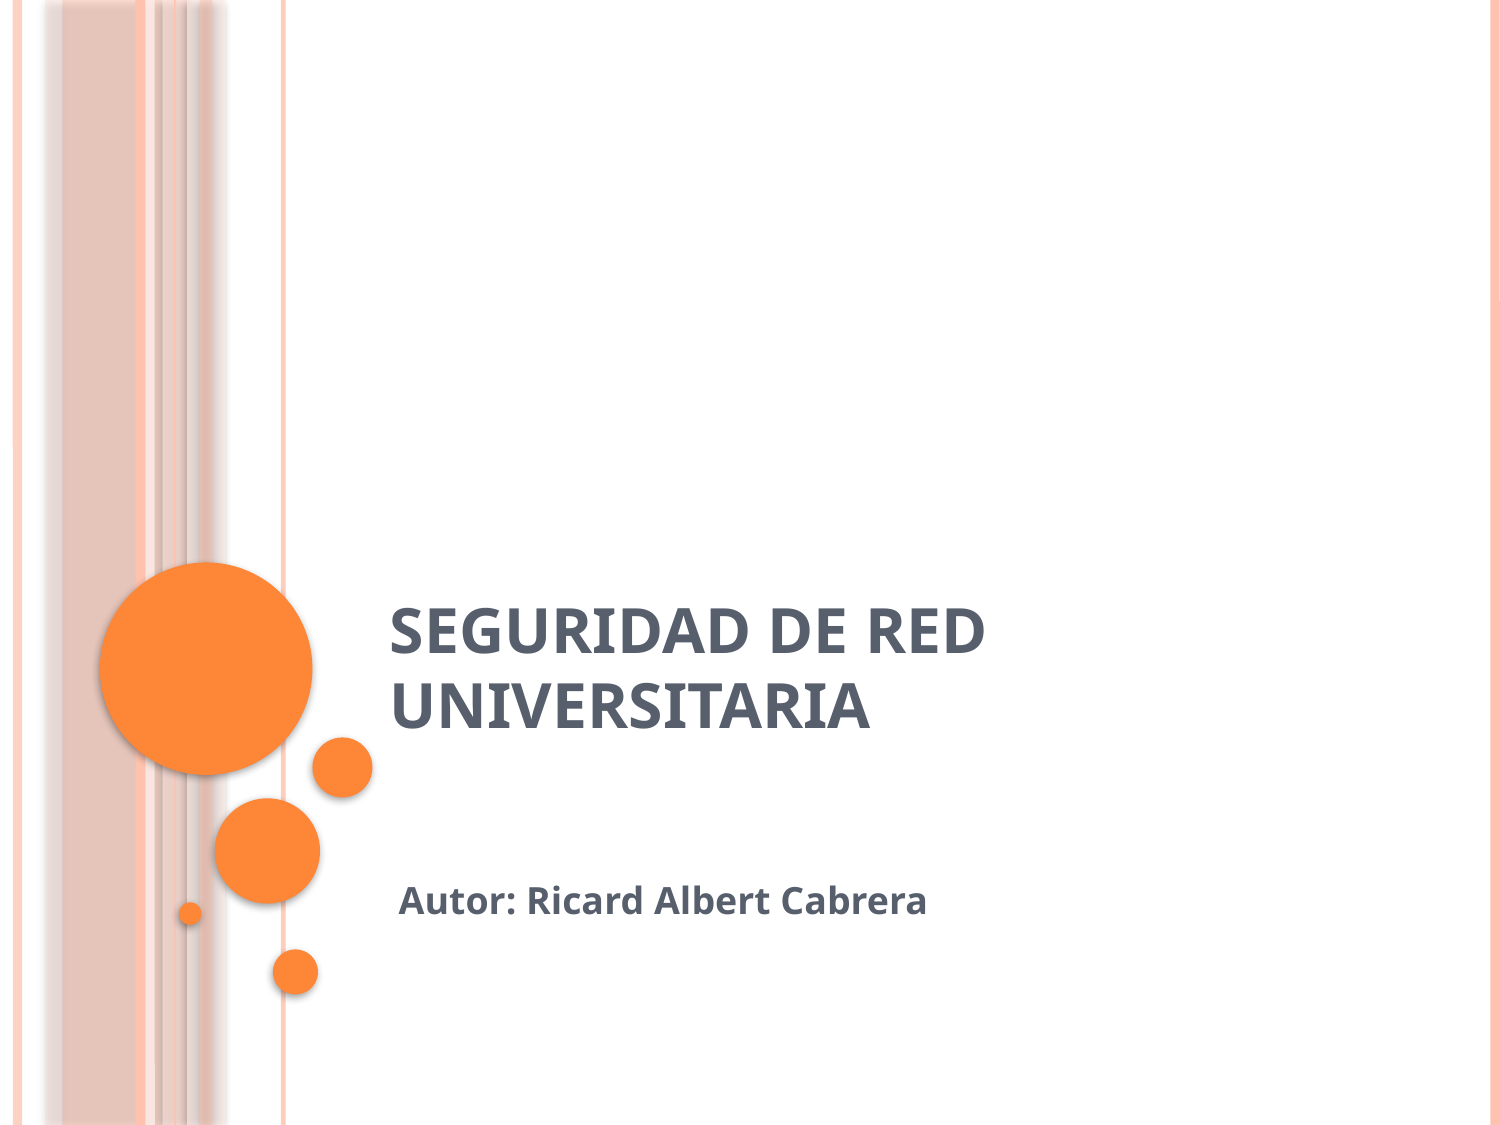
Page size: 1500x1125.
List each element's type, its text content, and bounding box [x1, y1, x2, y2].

subtitle Autor: Ricard Albert Cabrera [383, 869, 1434, 996]
title Seguridad de red Universitaria [375, 512, 1388, 824]
